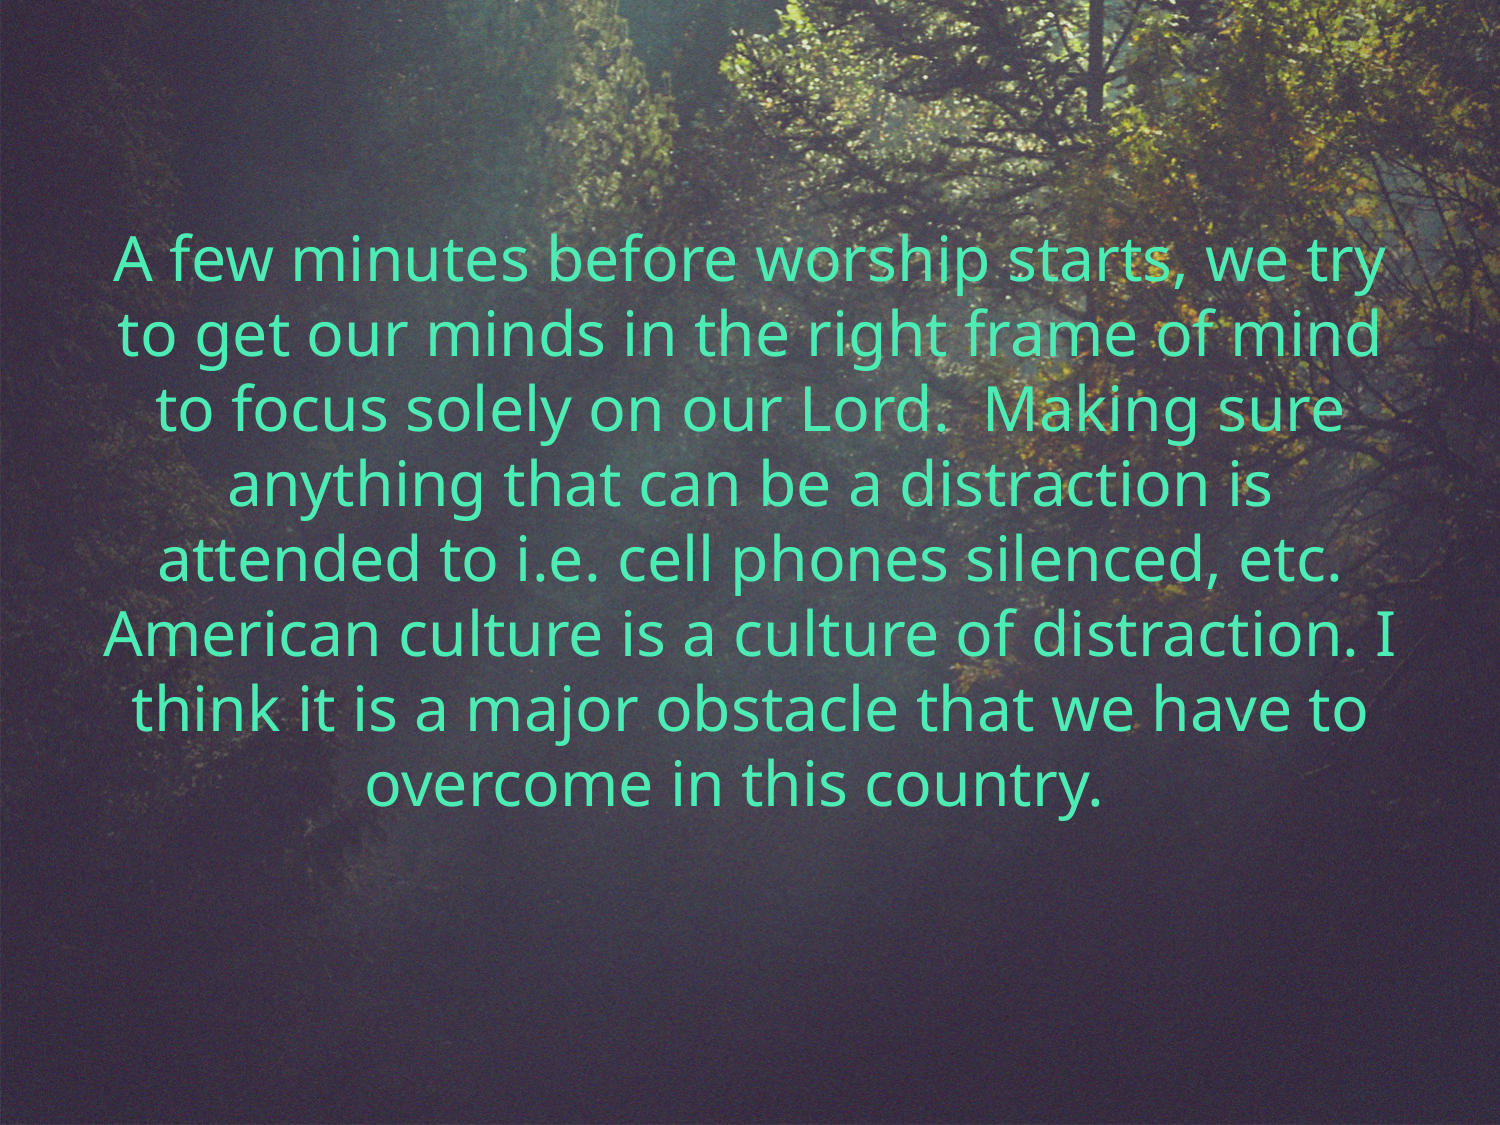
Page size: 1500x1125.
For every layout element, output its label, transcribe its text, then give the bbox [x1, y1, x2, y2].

picture [0, 0, 1500, 1125]
list A few minutes before worship starts, we try to get our minds in the right frame of mind to focus solely on our Lord. Making sure anything that can be a distraction is attended to i.e. cell phones silenced, etc. American culture is a culture of distraction. I think it is a major obstacle that we have to overcome in this country. [76, 84, 1426, 1042]
